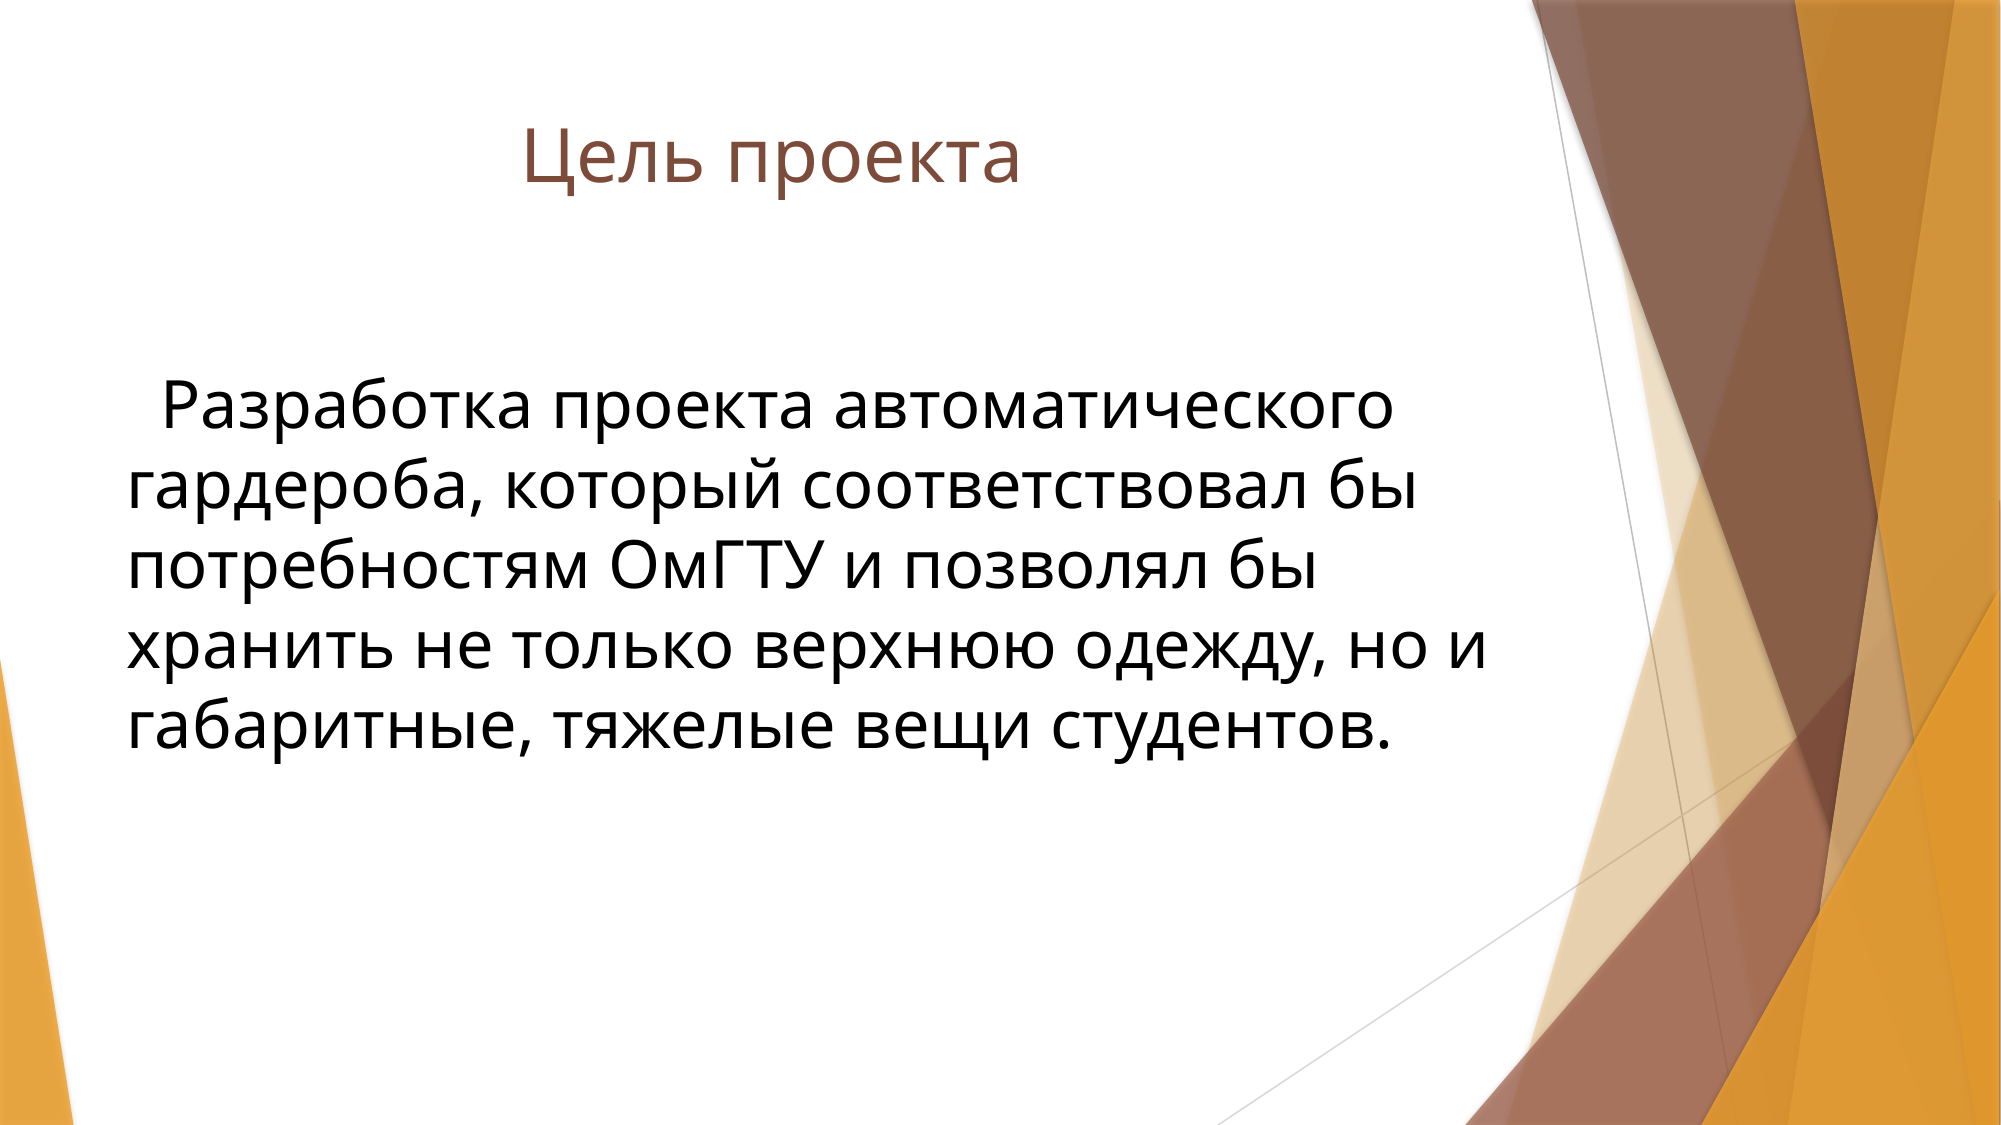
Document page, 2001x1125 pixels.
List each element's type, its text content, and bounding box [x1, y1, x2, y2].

list Разработка проекта автоматического гардероба, который соответствовал бы потребностям ОмГТУ и позволял бы хранить не только верхнюю одежду, но и габаритные, тяжелые вещи студентов. [111, 354, 1522, 992]
title Цель проекта [111, 99, 1434, 317]
